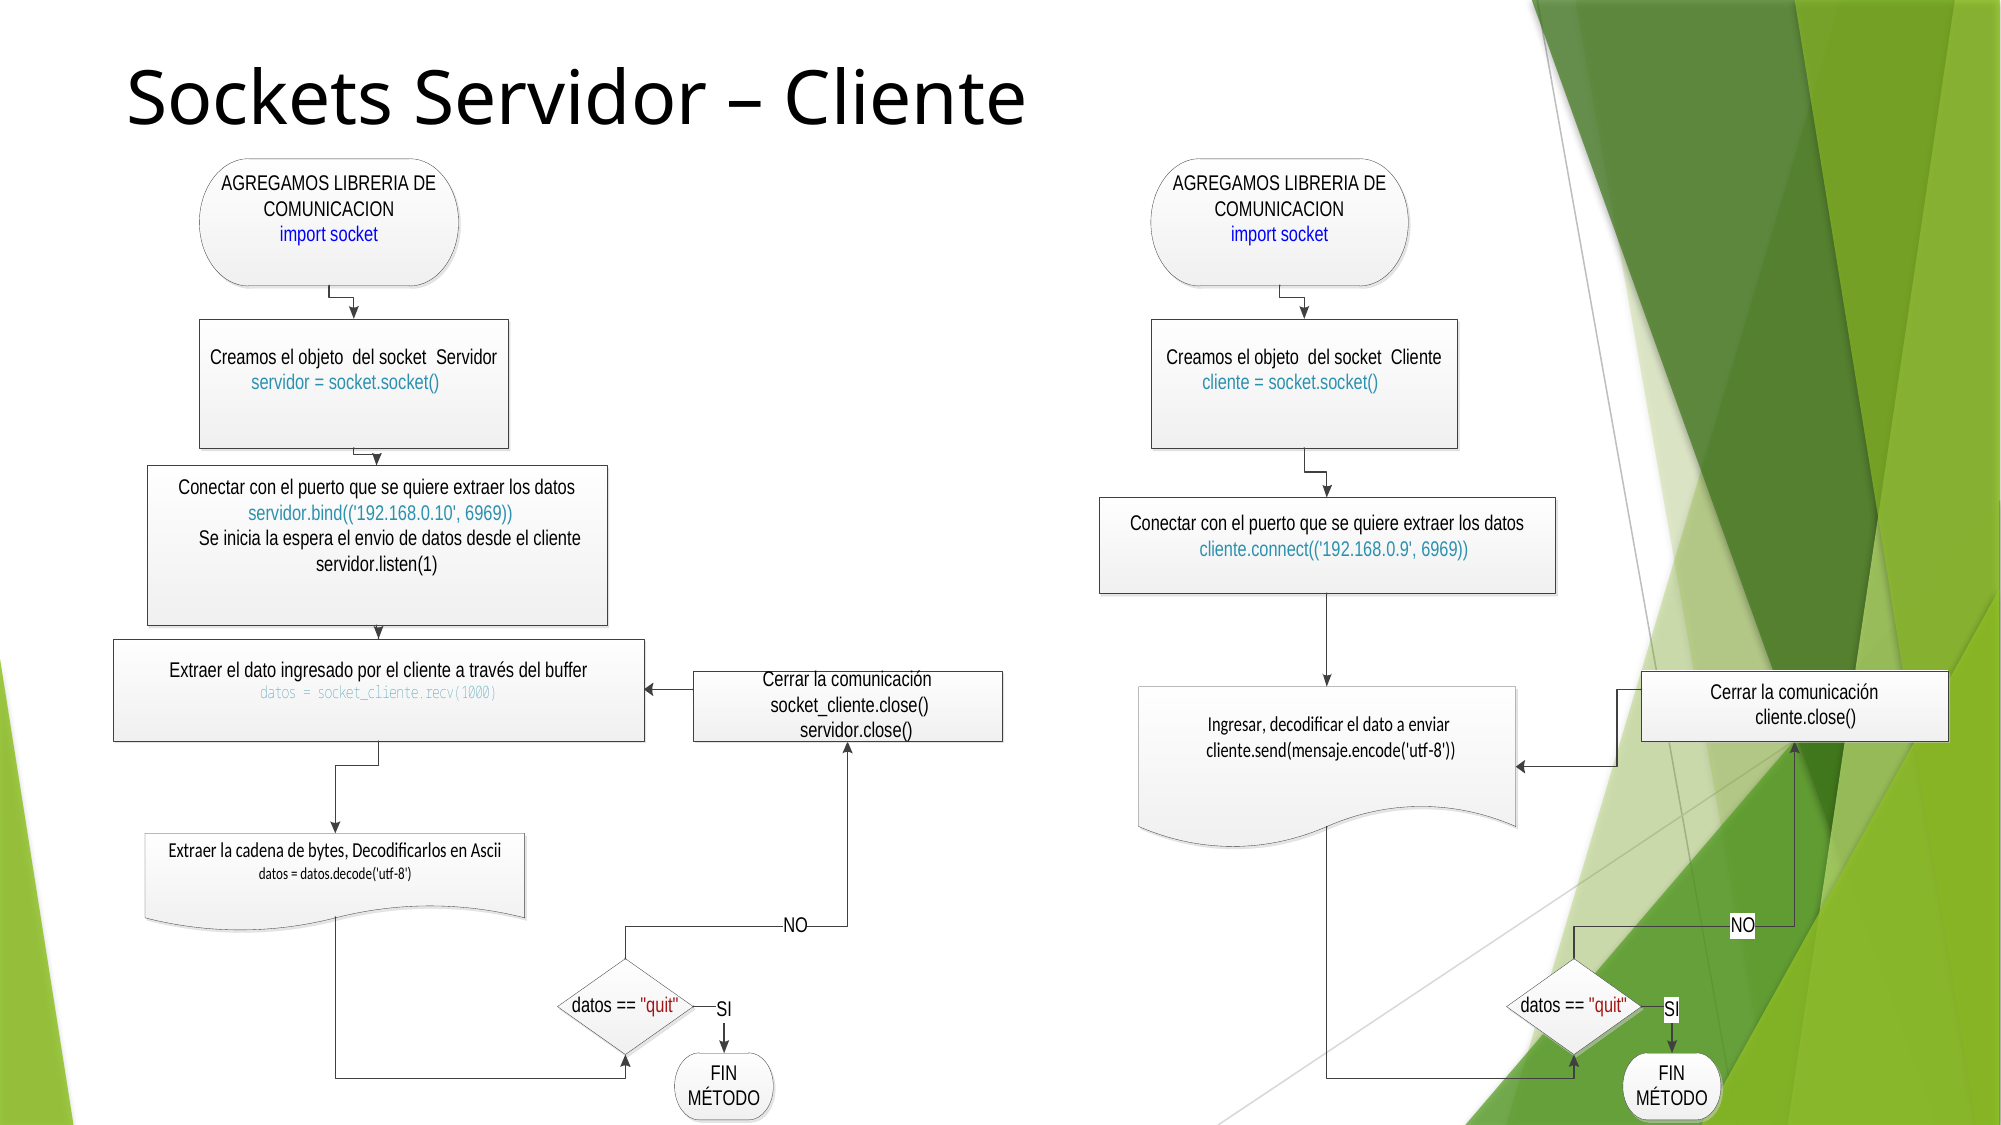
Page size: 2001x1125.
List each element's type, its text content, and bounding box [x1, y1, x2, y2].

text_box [110, 155, 1007, 1125]
text_box [1522, 57, 1902, 64]
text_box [1096, 155, 1953, 1125]
title Sockets Servidor – Cliente [111, 42, 1522, 171]
